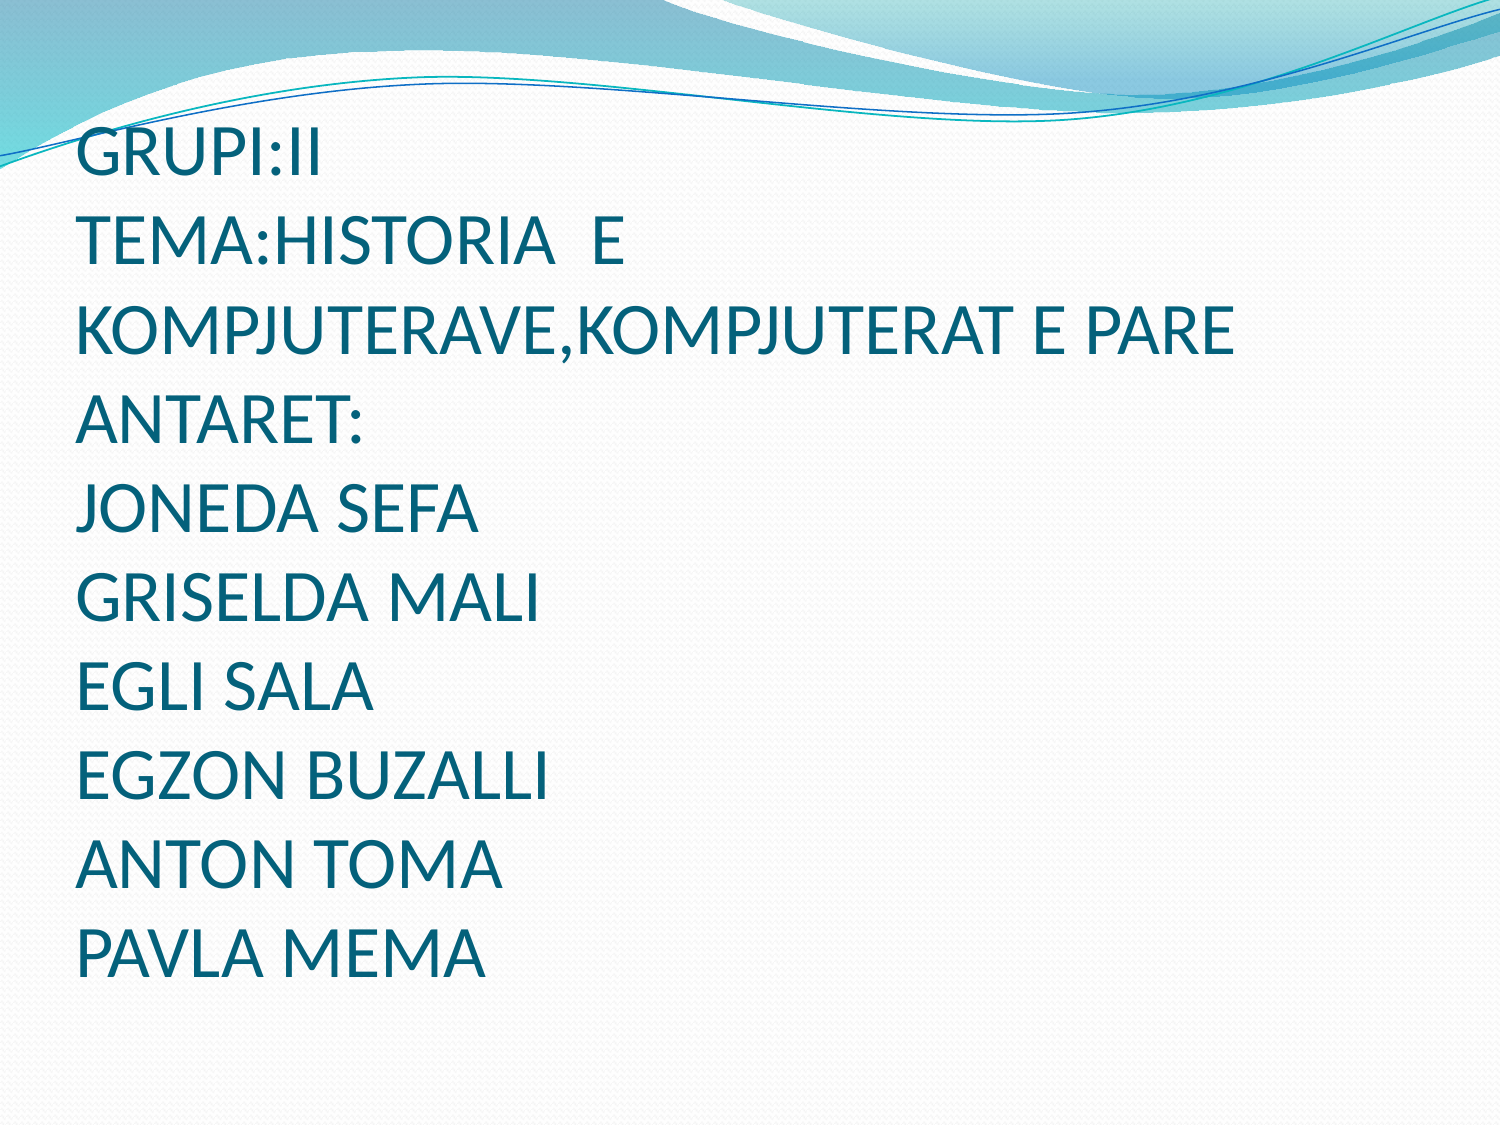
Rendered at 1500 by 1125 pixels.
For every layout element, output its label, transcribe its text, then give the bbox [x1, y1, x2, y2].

title GRUPI:II TEMA:HISTORIA E KOMPJUTERAVE,KOMPJUTERAT E PARE ANTARET: JONEDA SEFA GRISELDA MALI EGLI SALA EGZON BUZALLI ANTON TOMA PAVLA MEMA [75, 90, 1438, 1094]
